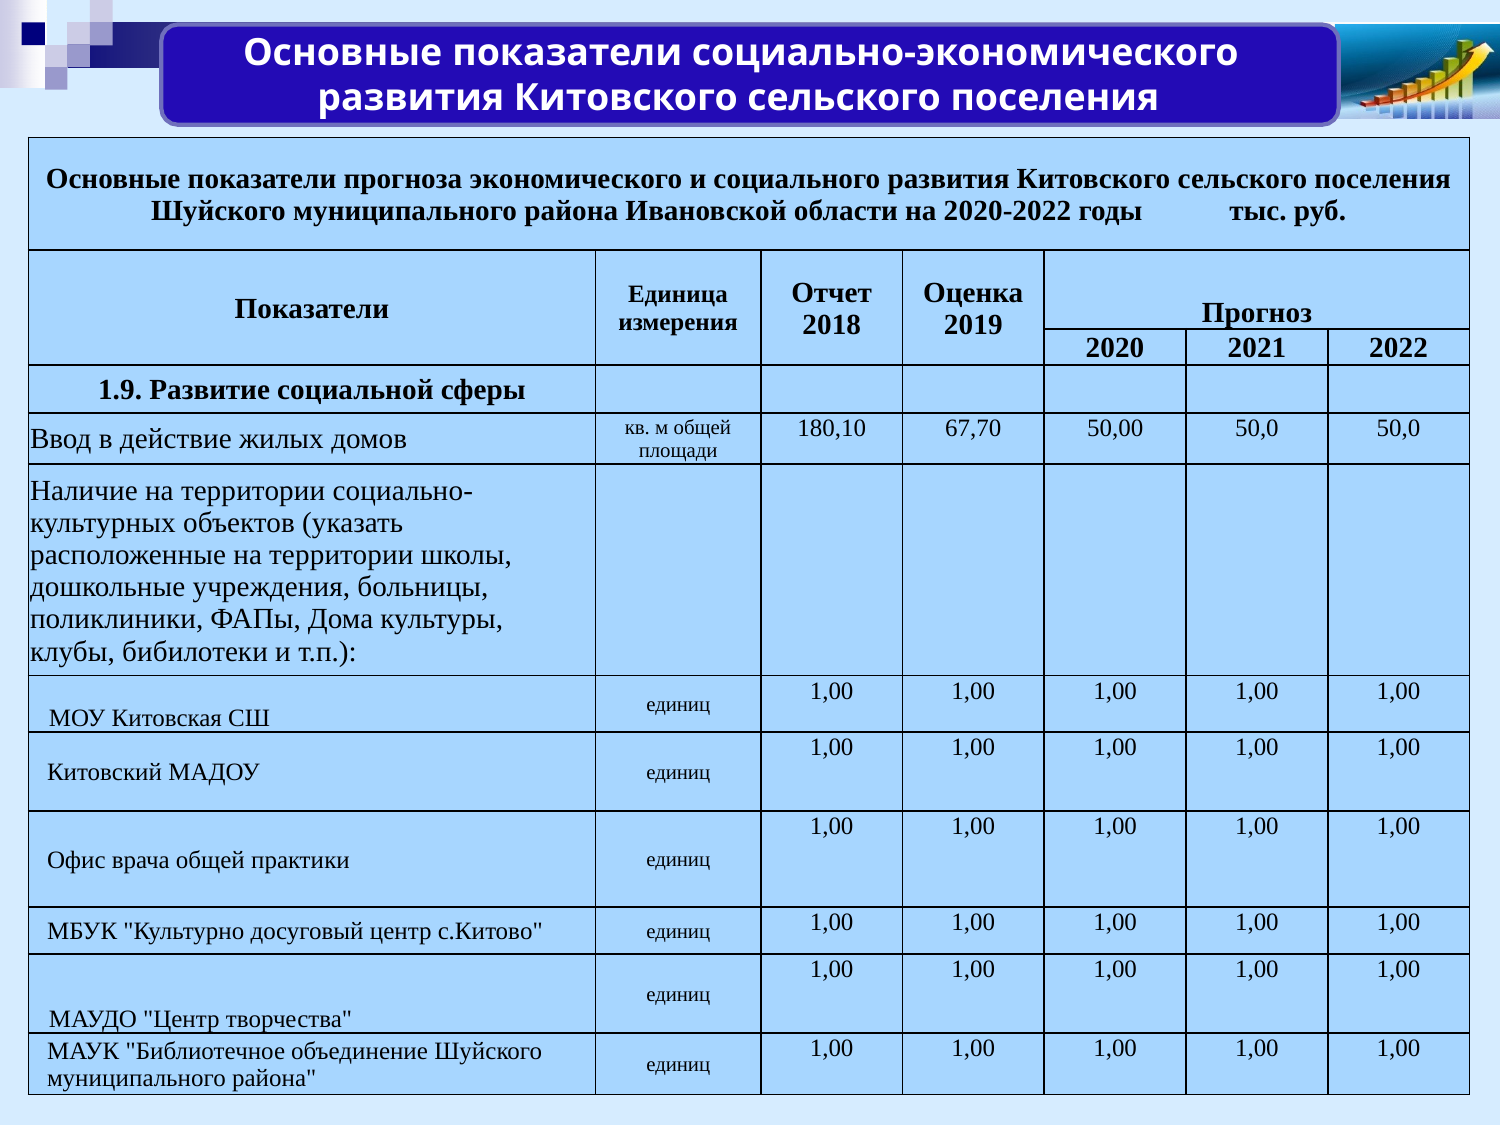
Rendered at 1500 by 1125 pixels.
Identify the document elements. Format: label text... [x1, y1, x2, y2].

table_cell 1,00 [903, 1034, 1043, 1094]
text_box [90, 22, 1500, 68]
table_cell 180,10 [762, 414, 902, 463]
table_cell 1.9. Развитие социальной сферы [29, 366, 595, 412]
table_cell 1,00 [1187, 733, 1327, 810]
table_cell 1,00 [1187, 955, 1327, 1032]
table_cell [903, 465, 1043, 675]
table_cell [1329, 465, 1469, 675]
table_cell 1,00 [1045, 1034, 1185, 1094]
text_box [1334, 24, 1500, 119]
table_cell 2021 [1187, 330, 1327, 364]
table_cell 1,00 [1329, 676, 1469, 731]
table_cell единиц [596, 812, 760, 906]
table_cell Оценка 2019 [903, 251, 1043, 364]
table_cell 1,00 [1045, 908, 1185, 953]
table_cell 50,0 [1187, 414, 1327, 463]
table_cell 2020 [1045, 330, 1185, 364]
table_cell 1,00 [1187, 812, 1327, 906]
table_cell [1187, 465, 1327, 675]
text_box [67, 22, 89, 44]
table_cell единиц [596, 676, 760, 731]
table_cell 1,00 [1187, 1034, 1327, 1094]
table_cell [762, 465, 902, 675]
table_cell 1,00 [903, 676, 1043, 731]
table_cell 1,00 [1045, 812, 1185, 906]
table_cell Прогноз [1045, 251, 1469, 328]
table_cell [1045, 366, 1185, 412]
table_cell Отчет 2018 [762, 251, 902, 364]
table_header Основные показатели прогноза экономического и социального развития Китовского сельского поселения Шуйского муниципального района Ивановской области на 2020-2022 годы тыс. руб. [29, 138, 1469, 249]
table_cell 1,00 [903, 812, 1043, 906]
text_box [165, 24, 1339, 125]
table_cell Ввод в действие жилых домов [29, 414, 595, 463]
table_cell 1,00 [1187, 676, 1327, 731]
table_cell единиц [596, 955, 760, 1032]
table_cell 67,70 [903, 414, 1043, 463]
table_cell Китовский МАДОУ [29, 733, 595, 810]
table_cell Офис врача общей практики [29, 812, 595, 906]
table_cell 50,00 [1045, 414, 1185, 463]
table_cell единиц [596, 908, 760, 953]
table_cell 1,00 [1045, 955, 1185, 1032]
table_cell 1,00 [1329, 812, 1469, 906]
text_box [67, 44, 90, 68]
table_cell 2022 [1329, 330, 1469, 364]
table_cell 50,0 [1329, 414, 1469, 463]
table_cell [762, 366, 902, 412]
table_cell Показатели [29, 251, 595, 364]
table_cell 1,00 [762, 1034, 902, 1094]
table_cell 1,00 [903, 733, 1043, 810]
table_cell [596, 366, 760, 412]
table_cell МАУДО "Центр творчества" [29, 955, 595, 1032]
table_cell 1,00 [1329, 955, 1469, 1032]
text_box Основные показатели социально-экономического развития Китовского сельского поселения [163, 26, 1313, 119]
table_cell МБУК "Культурно досуговый центр с.Китово" [29, 908, 595, 953]
table_cell [1187, 366, 1327, 412]
table_cell 1,00 [1329, 733, 1469, 810]
table_cell 1,00 [1187, 908, 1327, 953]
table_cell единиц [596, 733, 760, 810]
table_cell [596, 465, 760, 675]
table_cell Наличие на территории социально-культурных объектов (указать расположенные на территории школы, дошкольные учреждения, больницы, поликлиники, ФАПы, Дома культуры, клубы, бибилотеки и т.п.): [29, 465, 595, 675]
table_cell МАУК "Библиотечное объединение Шуйского муниципального района" [29, 1034, 595, 1094]
table_cell 1,00 [762, 812, 902, 906]
table_cell кв. м общей площади [596, 414, 760, 463]
text_box [89, 0, 113, 22]
table_cell 1,00 [762, 733, 902, 810]
table_cell МОУ Китовская СШ [29, 676, 595, 731]
table_cell единиц [596, 1034, 760, 1094]
text_box [0, 0, 47, 88]
table_cell 1,00 [1329, 908, 1469, 953]
table_cell [1329, 366, 1469, 412]
table_cell 1,00 [1045, 733, 1185, 810]
text_box [45, 45, 67, 67]
table_cell Единица измерения [596, 251, 760, 364]
table_cell 1,00 [762, 676, 902, 731]
table_cell 1,00 [903, 908, 1043, 953]
table_cell 1,00 [1329, 1034, 1469, 1094]
table_cell 1,00 [762, 908, 902, 953]
table_cell [903, 366, 1043, 412]
text_box [45, 67, 68, 90]
table_cell 1,00 [762, 955, 902, 1032]
table_cell 1,00 [1045, 676, 1185, 731]
table_cell [1045, 465, 1185, 675]
text_box [89, 22, 113, 46]
text_box [21, 22, 45, 46]
table_cell 1,00 [903, 955, 1043, 1032]
